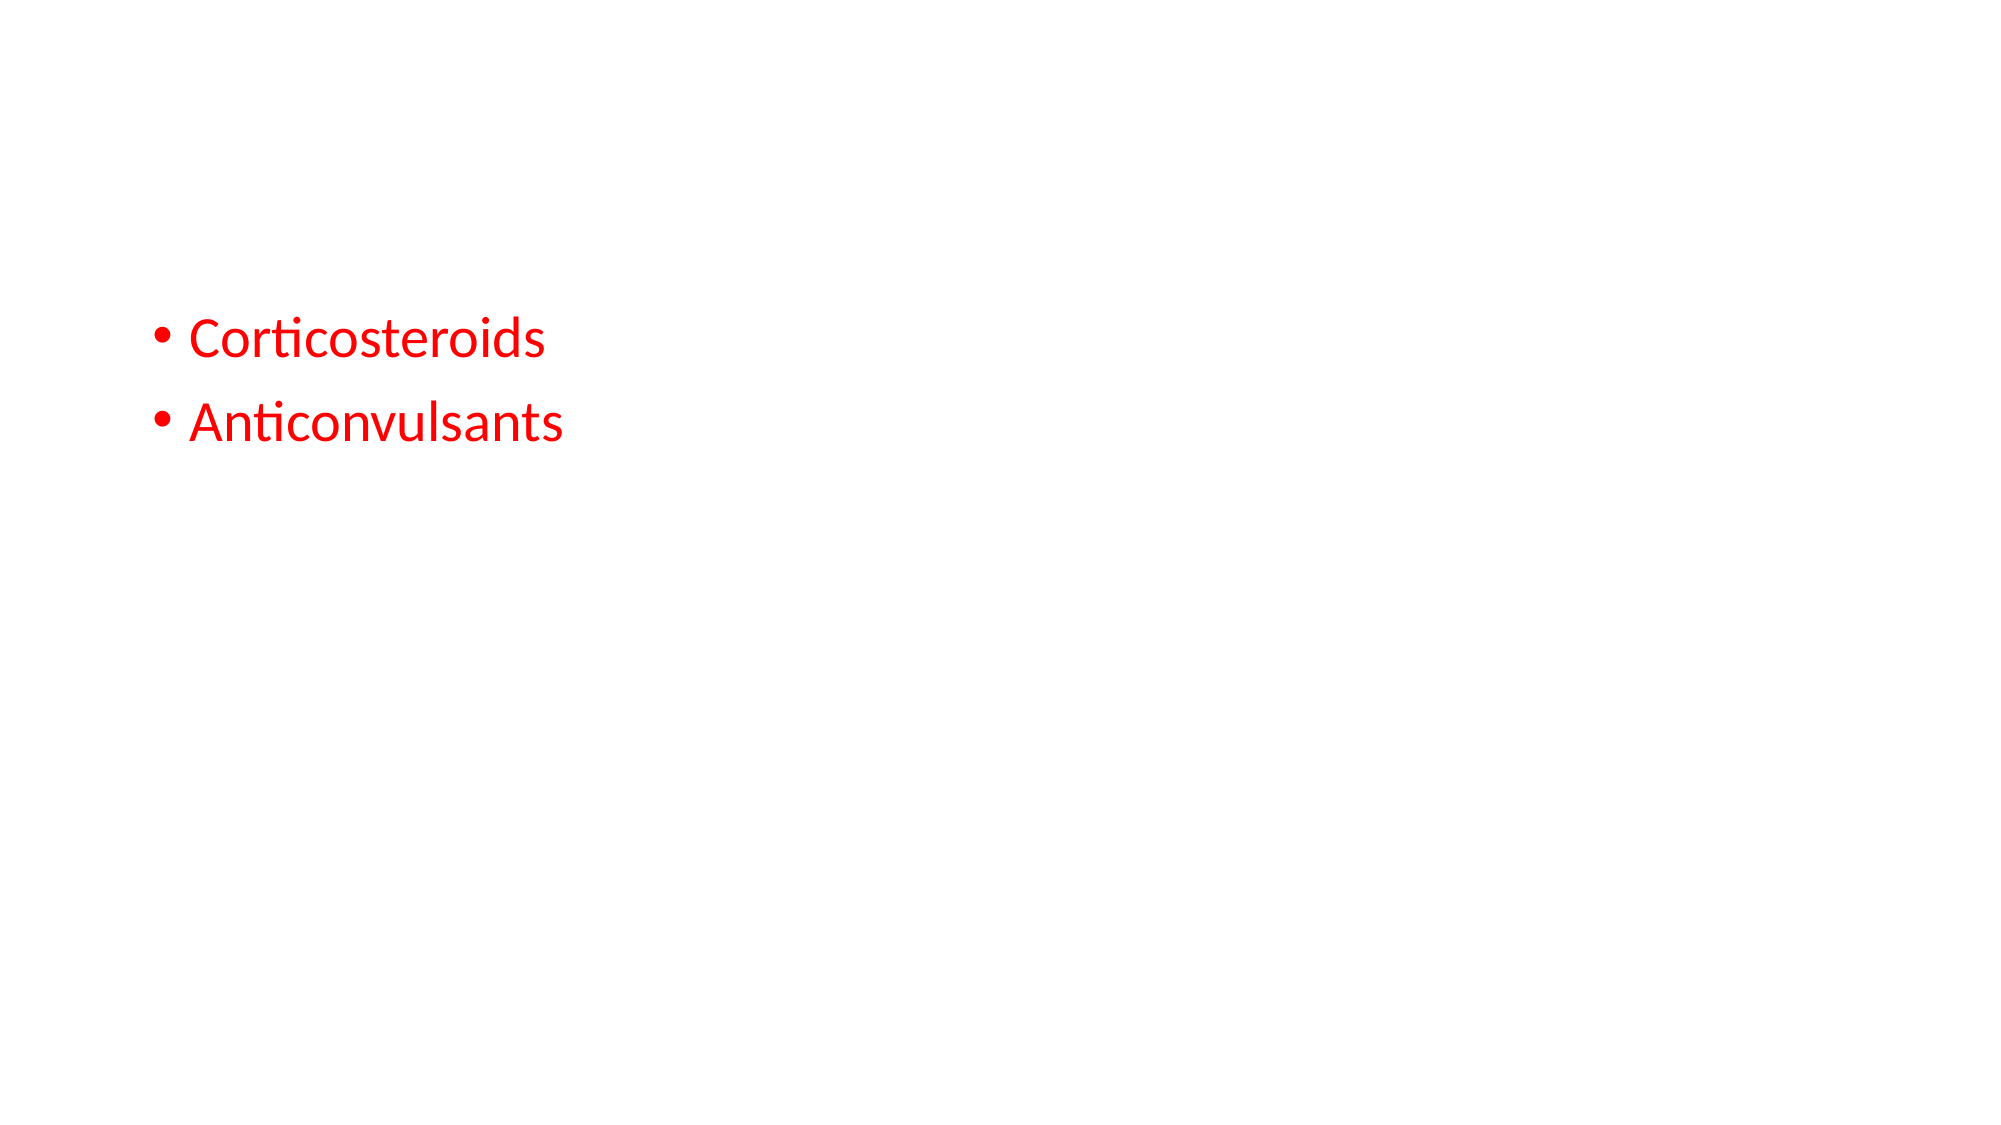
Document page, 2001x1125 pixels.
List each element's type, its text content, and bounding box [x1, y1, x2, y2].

list Corticosteroids Anticonvulsants [137, 299, 1863, 1014]
